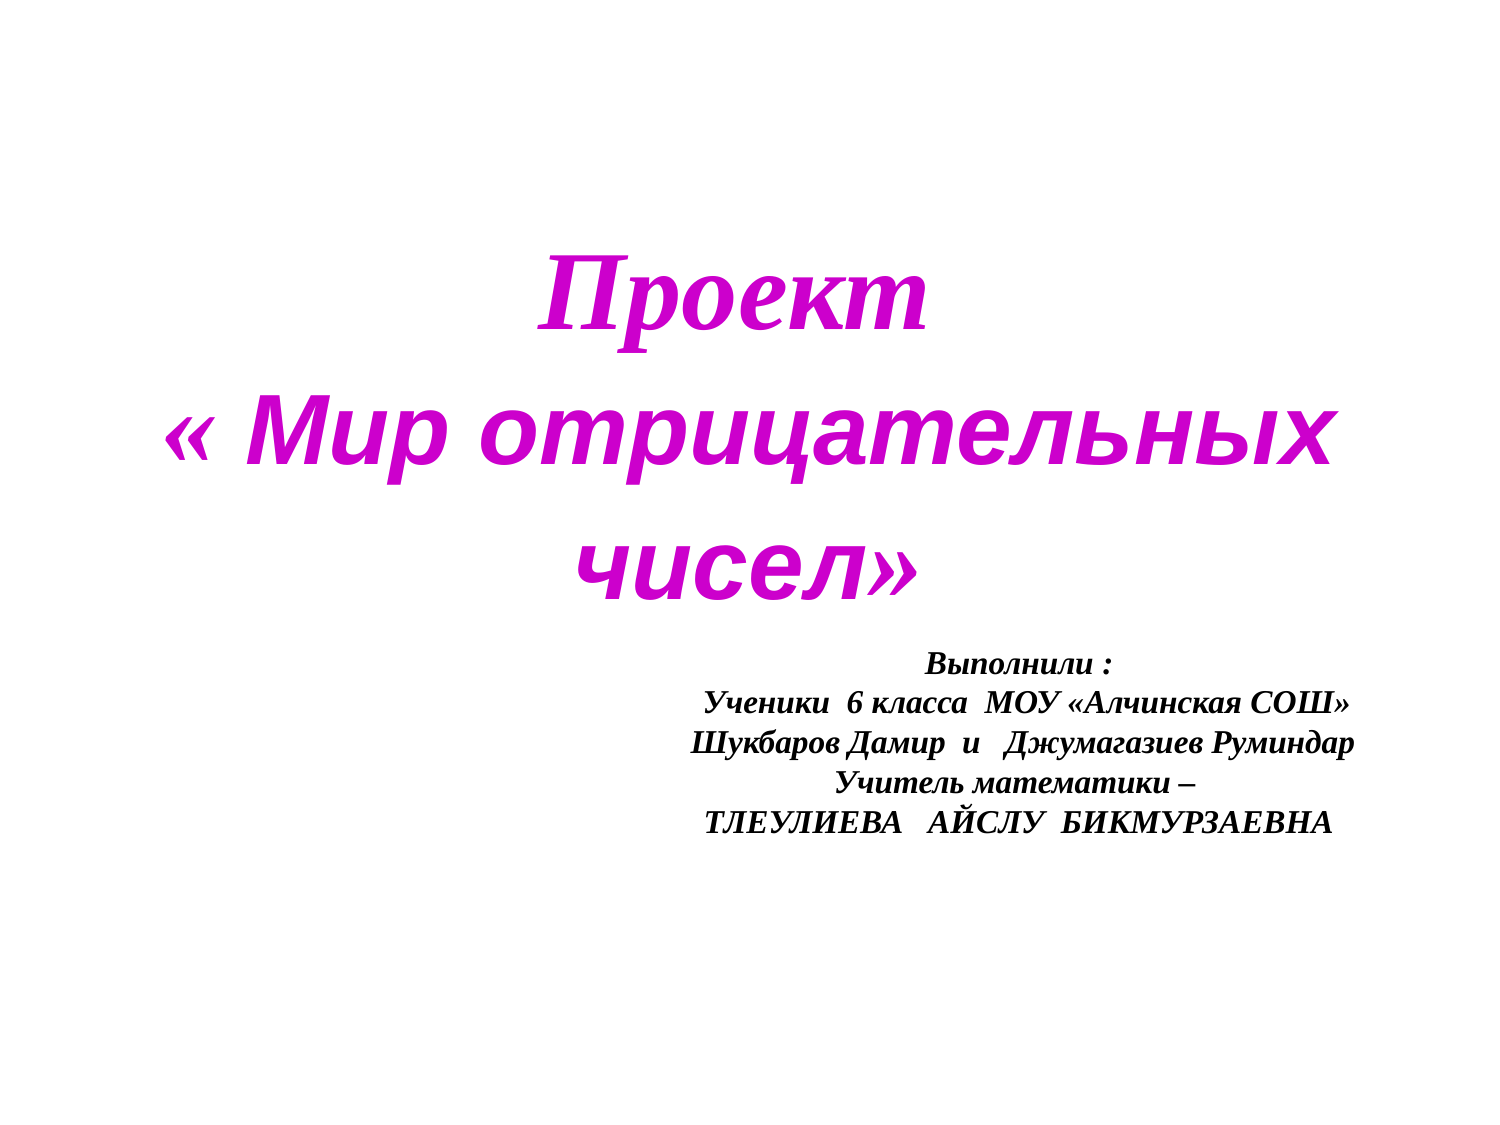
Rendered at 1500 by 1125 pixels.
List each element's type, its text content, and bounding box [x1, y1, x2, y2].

text_box Проект « Мир отрицательных чисел» [31, 209, 1467, 630]
text_box Выполнили : Ученики 6 класса МОУ «Алчинская СОШ» Шукбаров Дамир и Джумагазиев Руминдар Учитель математики – ТЛЕУЛИЕВА АЙСЛУ БИКМУРЗАЕВНА [595, 633, 1443, 848]
